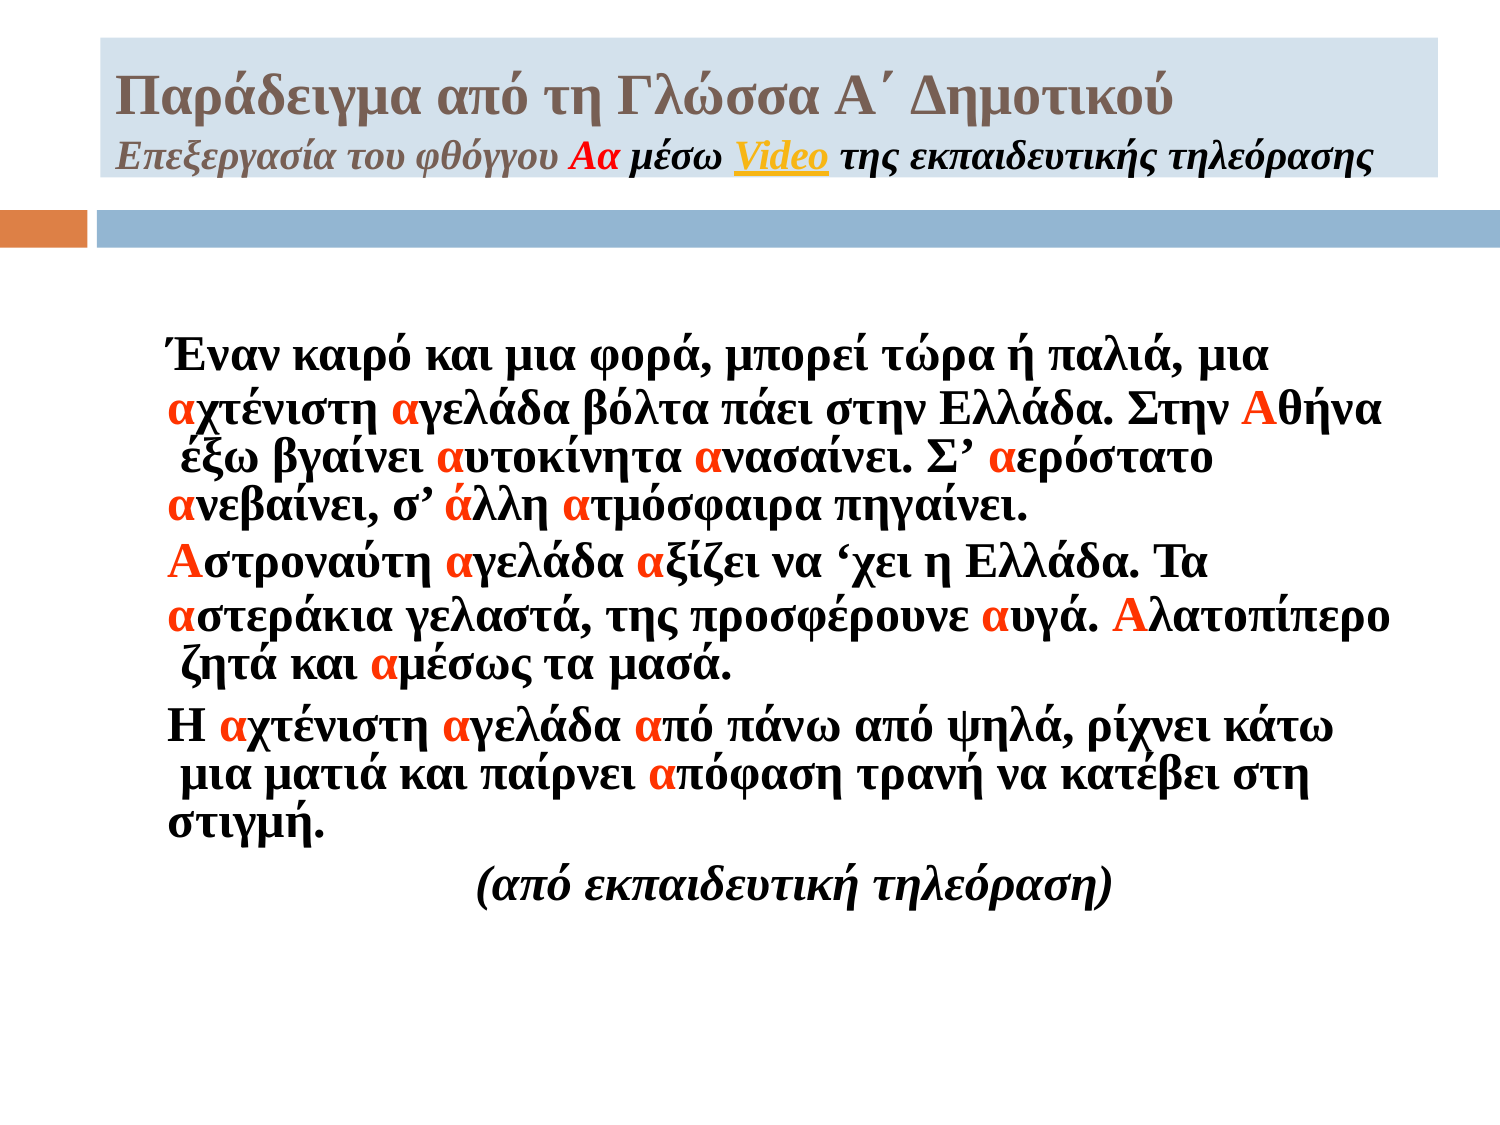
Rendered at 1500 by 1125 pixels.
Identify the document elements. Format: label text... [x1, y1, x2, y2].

text_box Παράδειγμα από τη Γλώσσα Α΄ Δημοτικού Επεξεργασία του φθόγγου Αα μέσω Video της εκπαιδευτικής τηλεόρασης [100, 37, 1438, 178]
text_box Έναν καιρό και μια φορά, μπορεί τώρα ή παλιά, μια αχτένιστη αγελάδα βόλτα πάει στην Ελλάδα. Στην Αθήνα έξω βγαίνει αυτοκίνητα ανασαίνει. Σ’ αερόστατο ανεβαίνει, σ’ άλλη ατμόσφαιρα πηγαίνει. Αστροναύτη αγελάδα αξίζει να ‘χει η Ελλάδα. Τα αστεράκια γελαστά, της προσφέρουνε αυγά. Αλατοπίπερο ζητά και αμέσως τα μασά. Η αχτένιστη αγελάδα από πάνω από ψηλά, ρίχνει κάτω μια ματιά και παίρνει απόφαση τρανή να κατέβει στη στιγμή. (από εκπαιδευτική τηλεόραση) [165, 324, 1394, 911]
